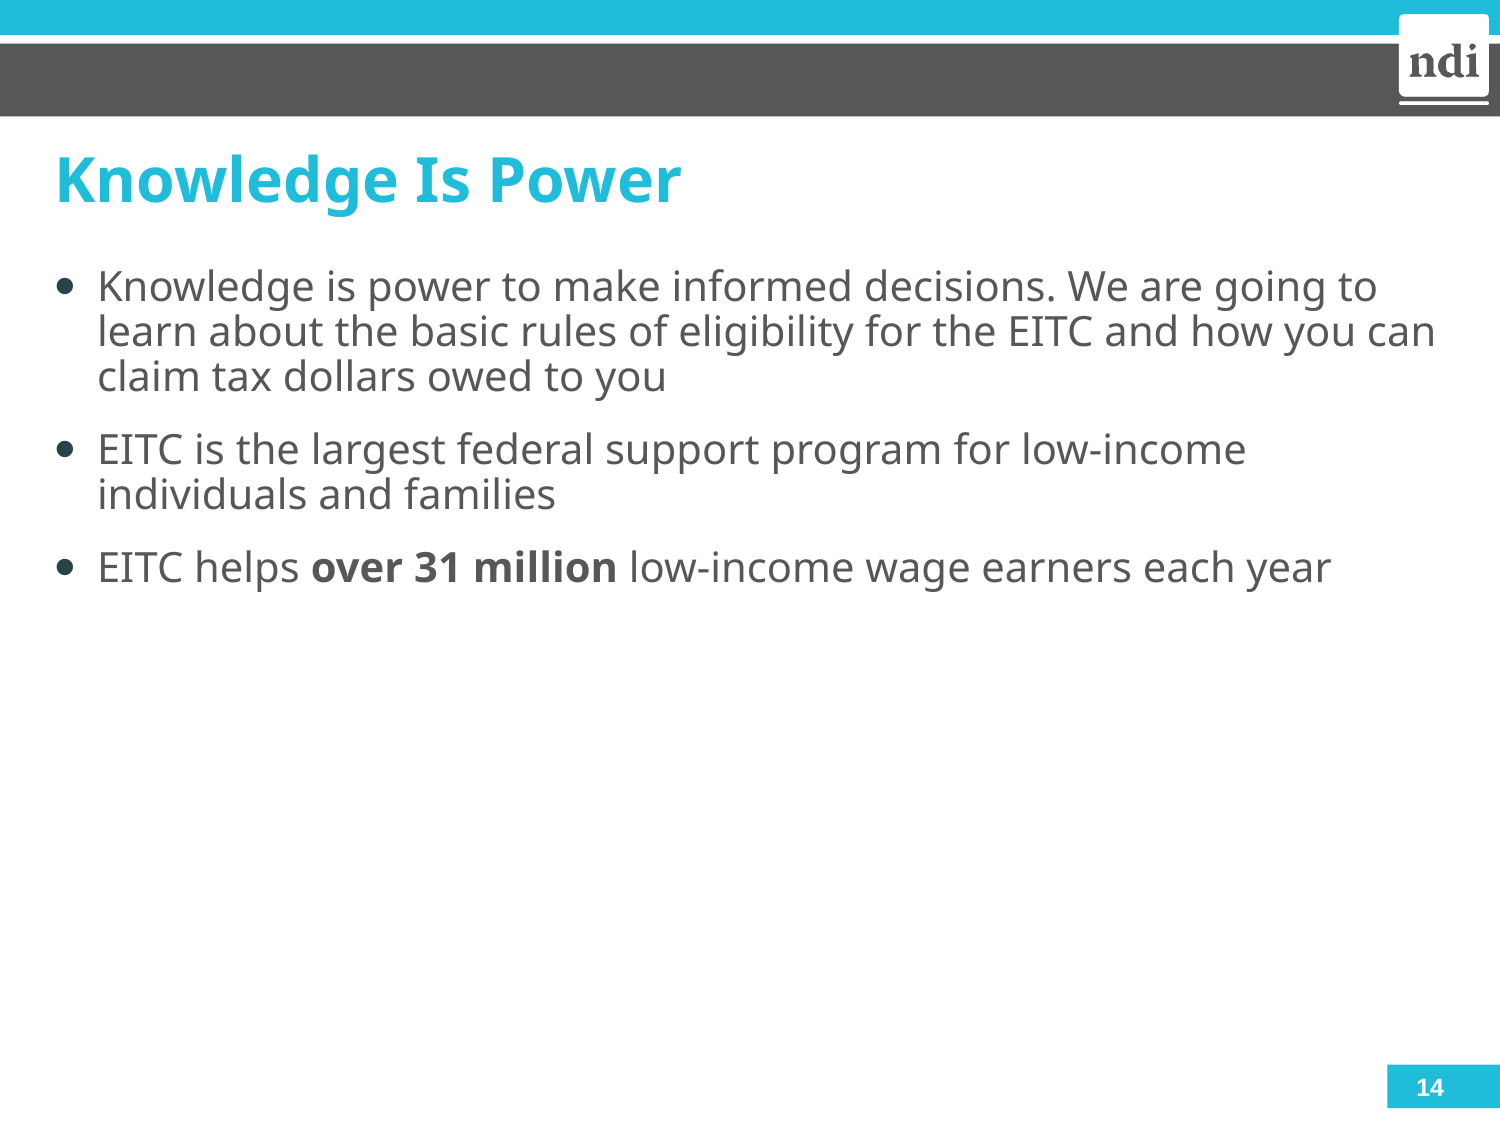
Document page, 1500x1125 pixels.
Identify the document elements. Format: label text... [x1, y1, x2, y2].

picture [1387, 8, 1500, 110]
list Knowledge is power to make informed decisions. We are going to learn about the basic rules of eligibility for the EITC and how you can claim tax dollars owed to you EITC is the largest federal support program for low-income individuals and families EITC helps over 31 million low-income wage earners each year [39, 257, 1454, 1054]
slide_number 14 [1387, 1064, 1460, 1109]
title Knowledge Is Power [39, 129, 1454, 235]
